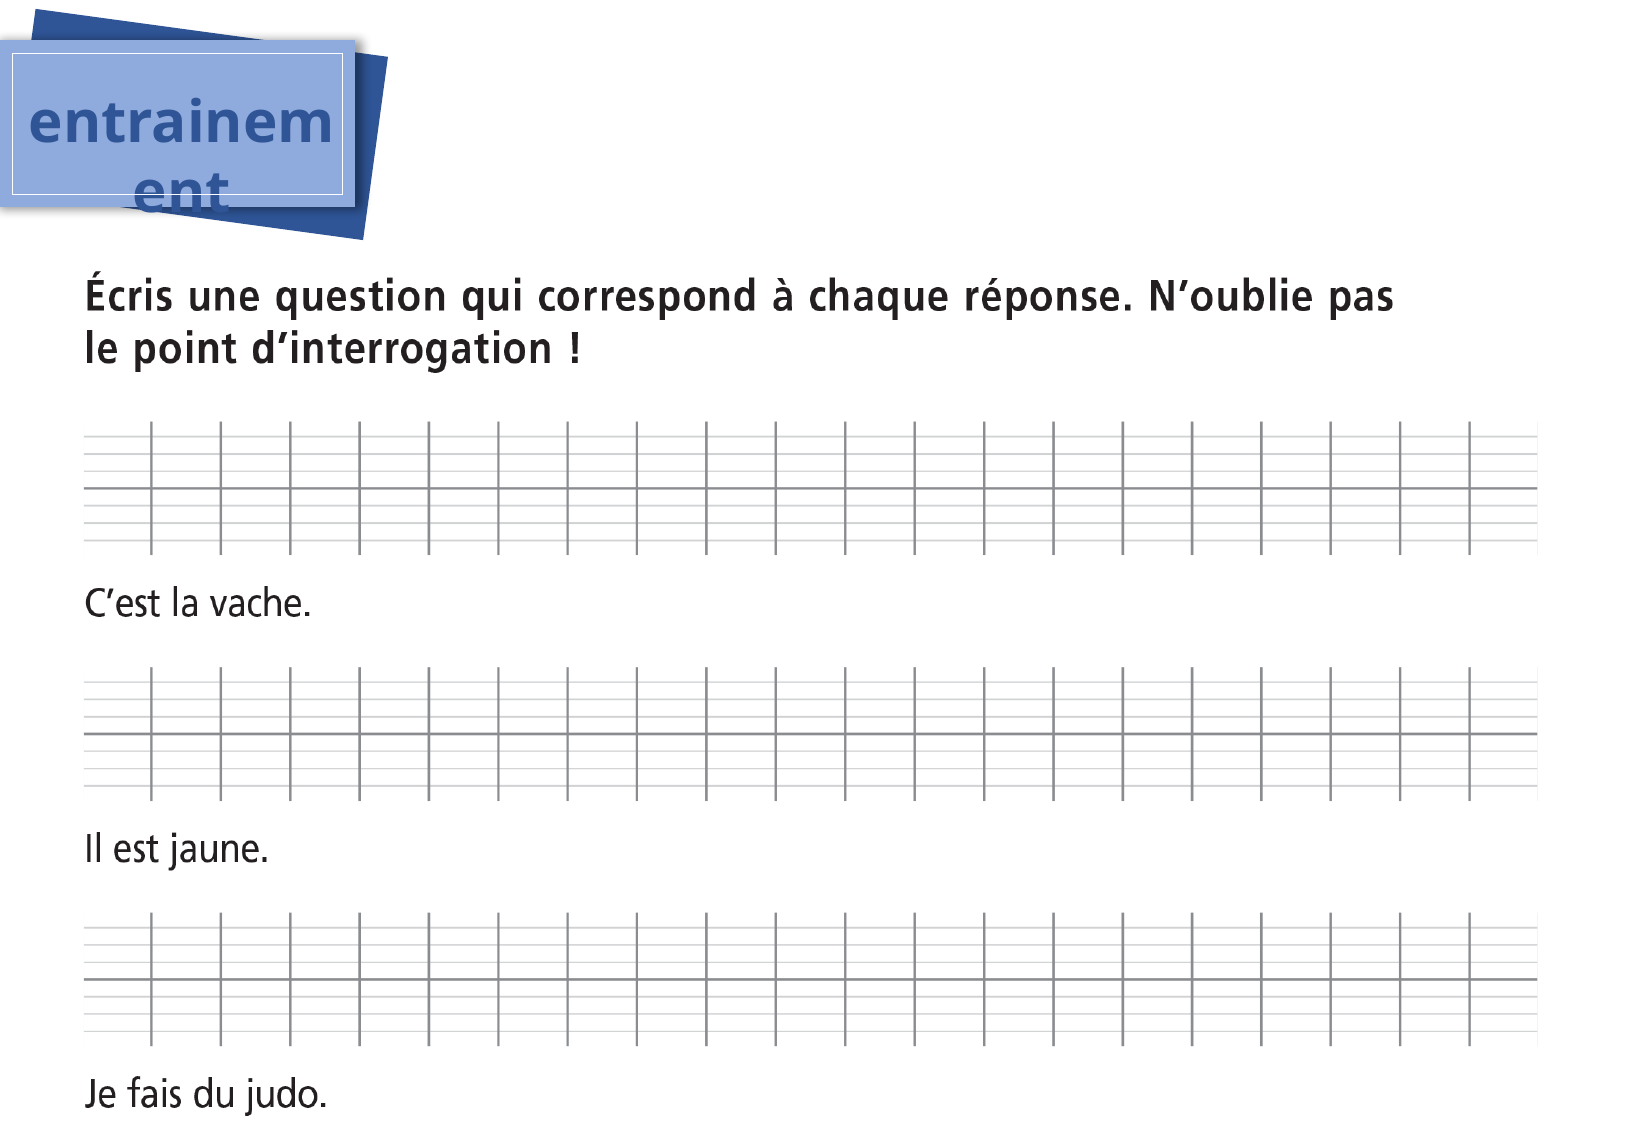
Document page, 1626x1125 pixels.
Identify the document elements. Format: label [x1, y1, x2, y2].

picture [55, 250, 1569, 1125]
text_box [0, 33, 377, 216]
